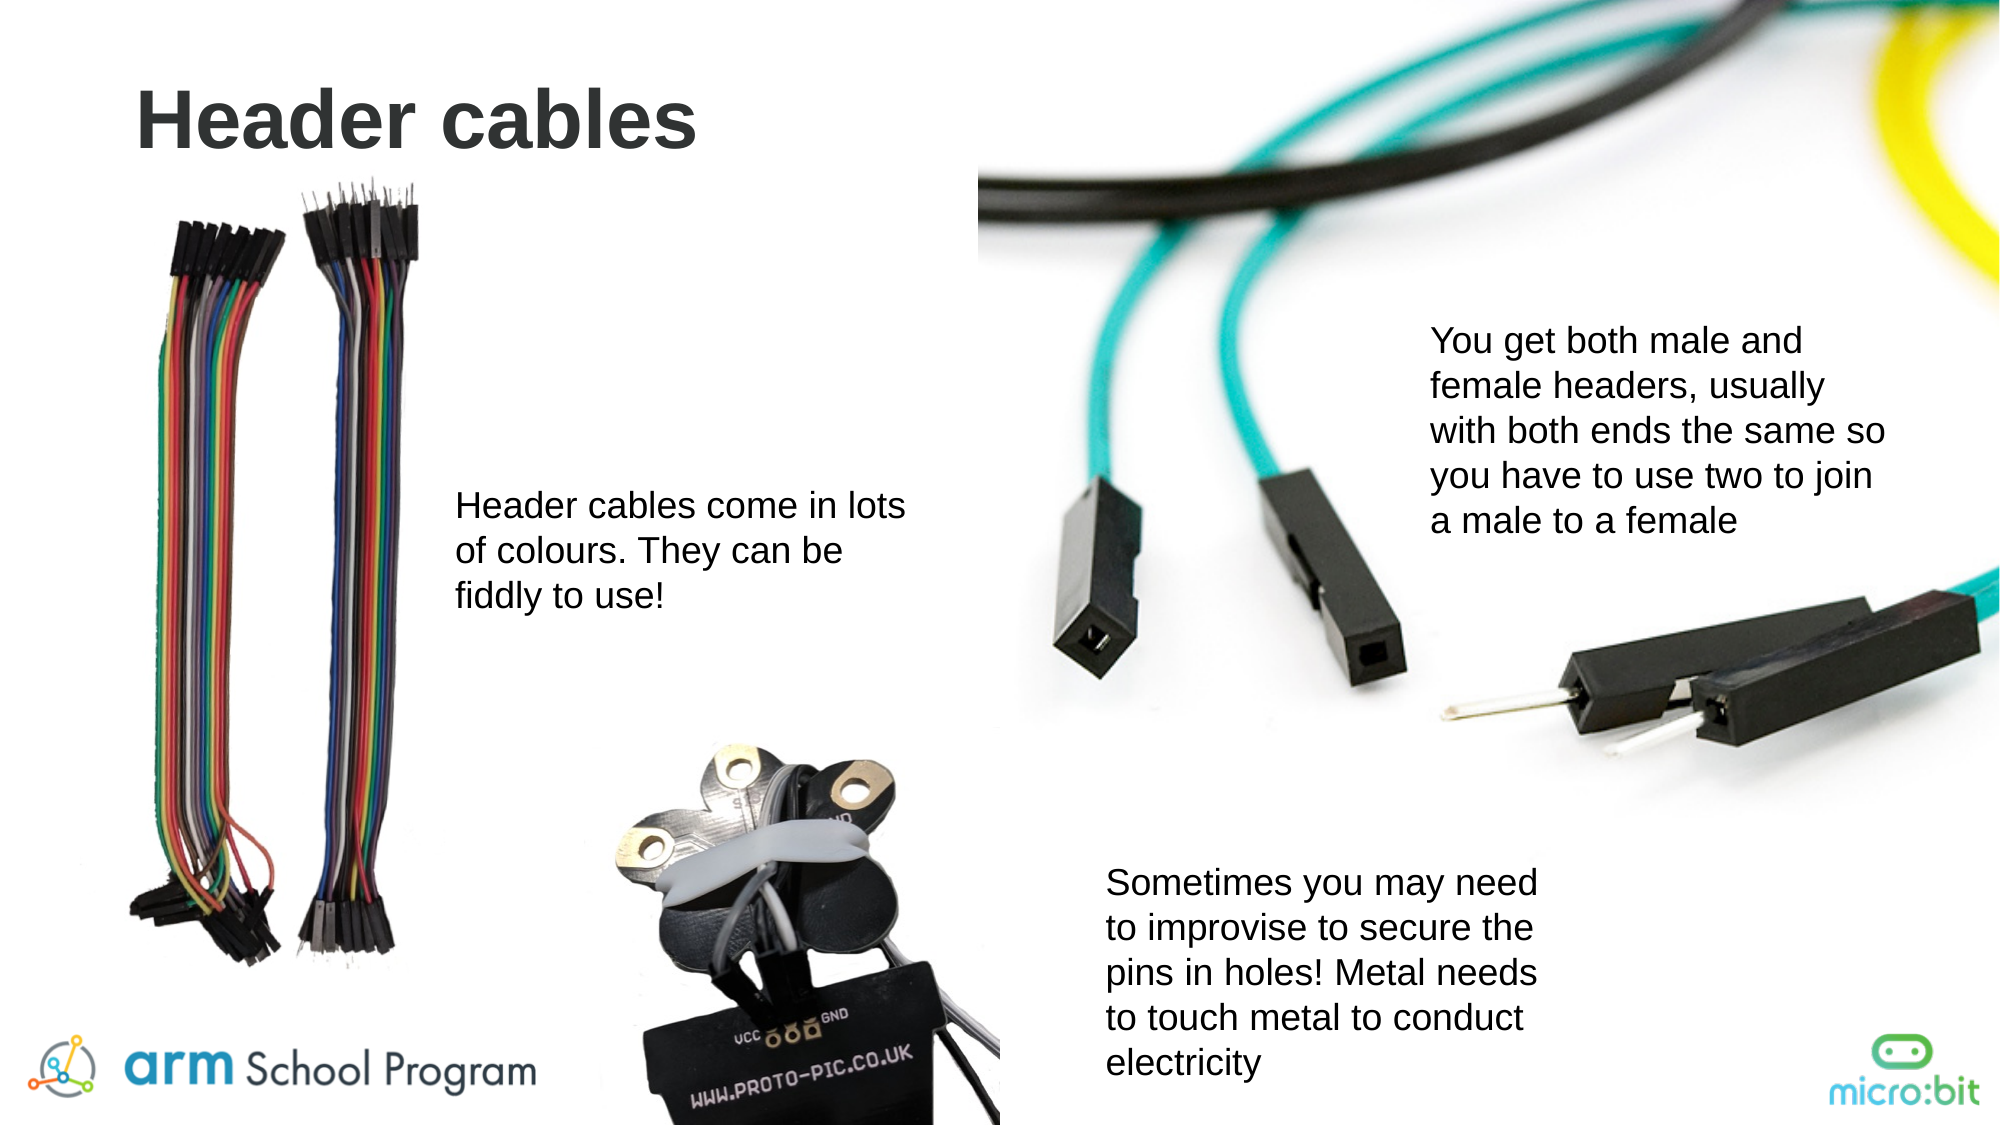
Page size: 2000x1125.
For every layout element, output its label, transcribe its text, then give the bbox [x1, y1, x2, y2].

picture [1829, 1029, 1980, 1106]
text_box Header cables come in lots of colours. They can be fiddly to use! [470, 473, 929, 623]
picture [584, 0, 2000, 1125]
title Header cables [135, 58, 973, 151]
text_box Sometimes you may need to improvise to secure the pins in holes! Metal needs to touch metal to conduct electricity [1090, 1030, 1580, 1091]
picture [73, 153, 492, 983]
picture [20, 1029, 545, 1107]
